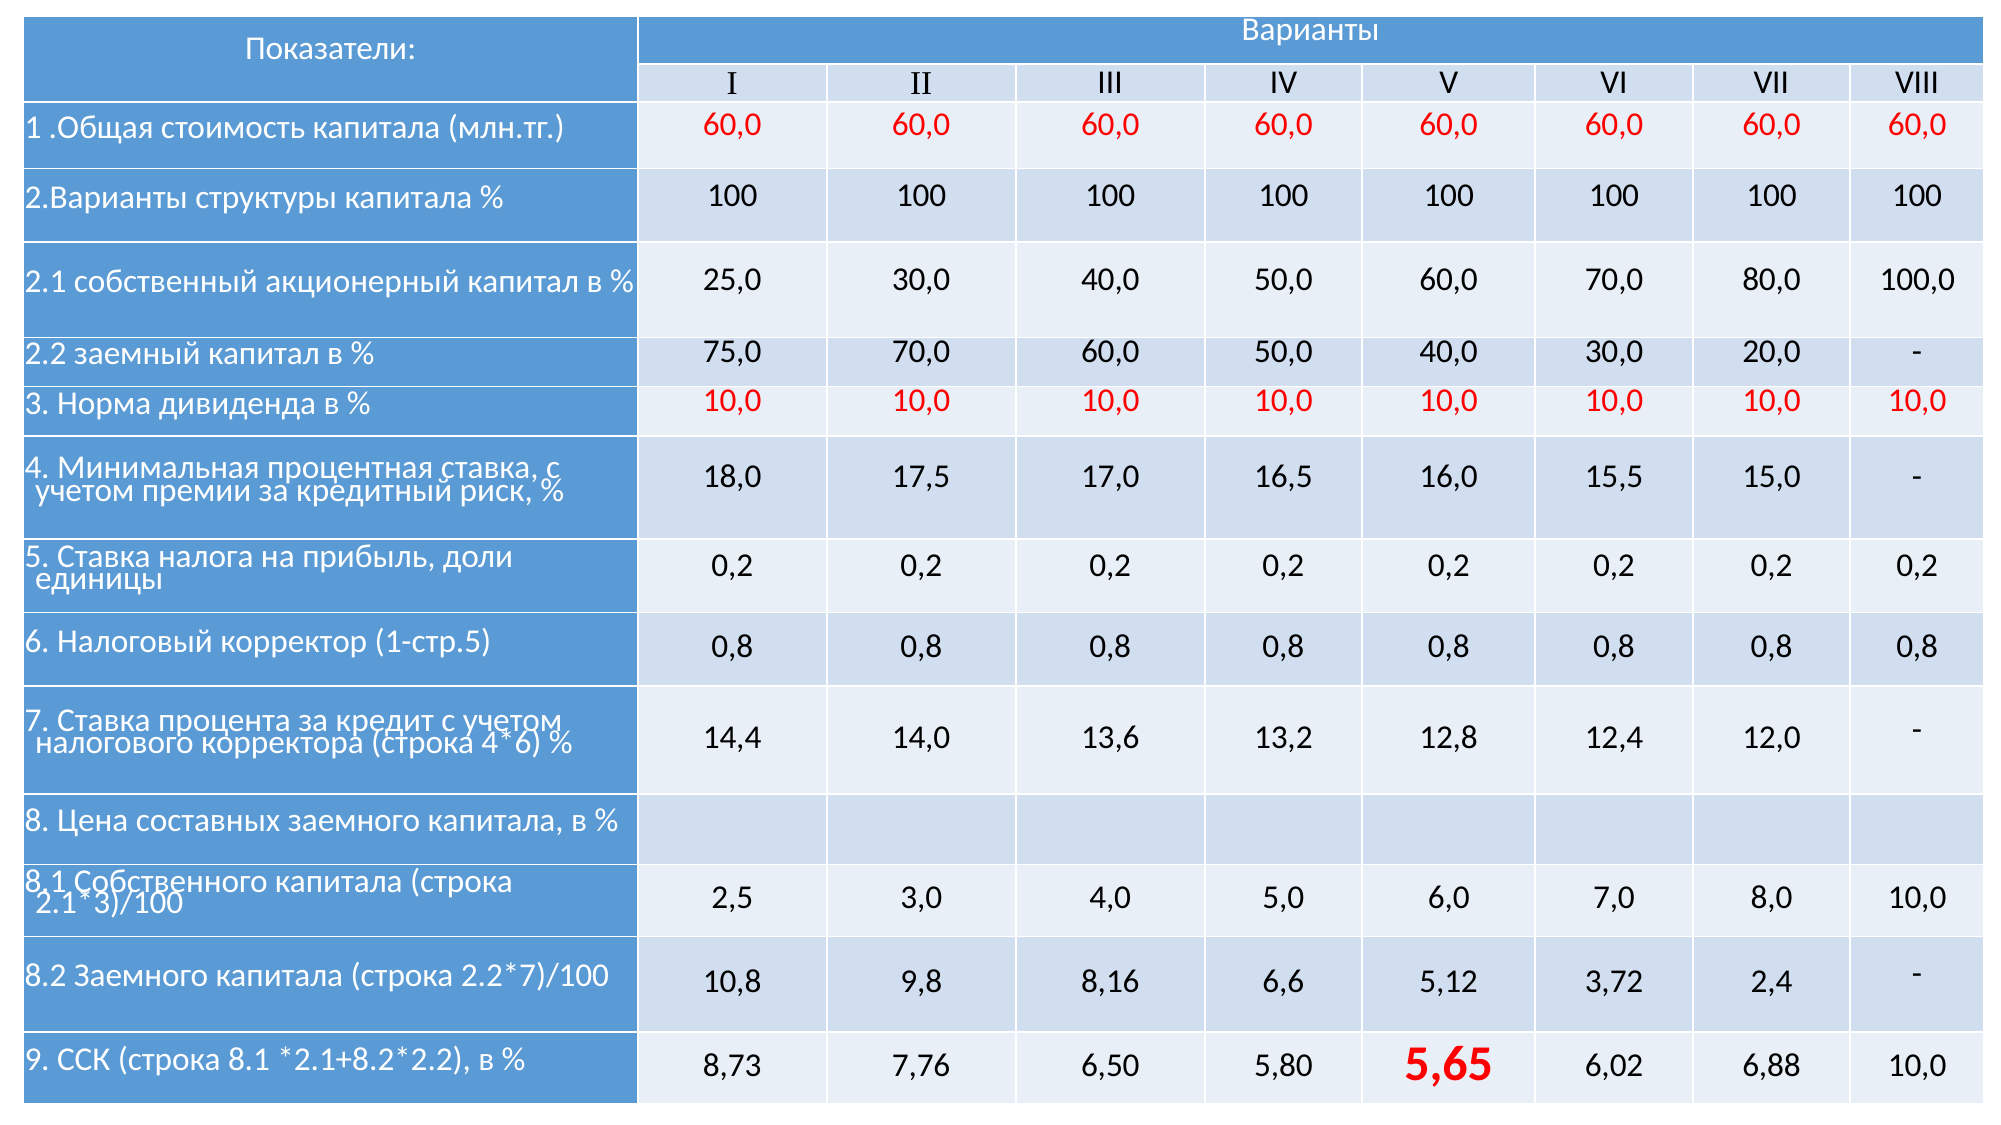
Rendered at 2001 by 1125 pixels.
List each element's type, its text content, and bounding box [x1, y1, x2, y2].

table_cell 60,0 [639, 103, 826, 168]
table_cell 8.2 Заемного капитала (строка 2.2*7)/100 [24, 937, 637, 1031]
table_cell 6. Налоговый корректор (1-стр.5) [24, 613, 637, 685]
table_cell 60,0 [828, 103, 1015, 168]
table_cell 8,16 [1017, 937, 1204, 1031]
table_cell 100 [639, 169, 826, 241]
table_cell 70,0 [828, 338, 1015, 386]
table_cell 9,8 [828, 937, 1015, 1031]
table_cell 100 [1363, 169, 1534, 241]
table_cell 5,80 [1206, 1033, 1361, 1103]
table_cell 10,0 [1694, 387, 1849, 435]
table_cell 0,8 [1363, 613, 1534, 685]
table_cell 10,0 [1017, 387, 1204, 435]
table_cell 30,0 [1536, 338, 1692, 386]
table_cell 5,65 [1363, 1033, 1534, 1103]
table_header Показатели: [24, 17, 637, 101]
table_cell 0,8 [1536, 613, 1692, 685]
table_cell 60,0 [1536, 103, 1692, 168]
table_cell 3. Норма дивиденда в % [24, 387, 637, 435]
table_cell - [1851, 937, 1983, 1031]
table_cell 100 [1206, 169, 1361, 241]
table_cell 12,4 [1536, 687, 1692, 793]
table_cell 10,0 [1536, 387, 1692, 435]
table_cell 2.Варианты структуры капитала % [24, 169, 637, 241]
table_cell 12,8 [1363, 687, 1534, 793]
table_cell 50,0 [1206, 338, 1361, 386]
table_cell 10,0 [828, 387, 1015, 435]
table_cell 4. Минимальная процентная ставка, с учетом премии за кредитный риск, % [24, 437, 637, 538]
table_cell 0,8 [828, 613, 1015, 685]
table_cell 0,8 [639, 613, 826, 685]
table_cell III [1017, 65, 1204, 101]
table_cell 6,6 [1206, 937, 1361, 1031]
table_cell 0,8 [1017, 613, 1204, 685]
table_cell 8,73 [639, 1033, 826, 1103]
table_cell VII [1694, 65, 1849, 101]
table_cell 8,0 [1694, 865, 1849, 936]
table_cell 9. ССК (строка 8.1 *2.1+8.2*2.2), в % [24, 1033, 637, 1103]
table_cell 50,0 [1206, 243, 1361, 337]
table_cell 60,0 [1363, 103, 1534, 168]
table_cell [1536, 795, 1692, 864]
table_cell 25,0 [639, 243, 826, 337]
table_cell 0,8 [1694, 613, 1849, 685]
table_cell 0,2 [1206, 540, 1361, 612]
table_cell 3,0 [828, 865, 1015, 936]
table_cell 0,2 [828, 540, 1015, 612]
table_cell 80,0 [1694, 243, 1849, 337]
table_cell V [1363, 65, 1534, 101]
table_cell 14,0 [828, 687, 1015, 793]
table_cell 12,0 [1694, 687, 1849, 793]
table_cell 0,8 [1206, 613, 1361, 685]
table_cell 60,0 [1363, 243, 1534, 337]
table_cell 100 [828, 169, 1015, 241]
table_cell 100 [1017, 169, 1204, 241]
table_cell - [1851, 437, 1983, 538]
table_cell 14,4 [639, 687, 826, 793]
table_cell - [1851, 687, 1983, 793]
table_cell 100 [1851, 169, 1983, 241]
table_cell - [1851, 338, 1983, 386]
table_cell [1017, 795, 1204, 864]
table_cell 40,0 [1017, 243, 1204, 337]
table_cell 0,2 [1017, 540, 1204, 612]
table_cell 17,0 [1017, 437, 1204, 538]
table_cell [639, 795, 826, 864]
table_cell 16,5 [1206, 437, 1361, 538]
table_cell 6,0 [1363, 865, 1534, 936]
table_cell 13,6 [1017, 687, 1204, 793]
table_cell VI [1536, 65, 1692, 101]
table_cell 8.1 Собственного капитала (строка 2.1*3)/100 [24, 865, 637, 936]
table_cell [1363, 795, 1534, 864]
table_cell 1 .Общая стоимость капитала (млн.тг.) [24, 103, 637, 168]
table_cell [828, 795, 1015, 864]
table_cell 40,0 [1363, 338, 1534, 386]
table_cell 30,0 [828, 243, 1015, 337]
table_cell 70,0 [1536, 243, 1692, 337]
table_cell 60,0 [1694, 103, 1849, 168]
table_cell 60,0 [1206, 103, 1361, 168]
table_cell 2.2 заемный капитал в % [24, 338, 637, 386]
table_cell [1206, 795, 1361, 864]
table_cell 5,0 [1206, 865, 1361, 936]
table_cell 10,0 [1363, 387, 1534, 435]
table_cell II [828, 65, 1015, 101]
table_cell 60,0 [1851, 103, 1983, 168]
table_cell 0,2 [1851, 540, 1983, 612]
table_cell [1694, 795, 1849, 864]
table_cell VIII [1851, 65, 1983, 101]
table_cell [1851, 795, 1983, 864]
table_cell 2,5 [639, 865, 826, 936]
table_cell 75,0 [639, 338, 826, 386]
table_cell 6,50 [1017, 1033, 1204, 1103]
table_cell 100 [1536, 169, 1692, 241]
table_cell 5,12 [1363, 937, 1534, 1031]
table_cell 10,0 [1851, 865, 1983, 936]
table_cell 0,8 [1851, 613, 1983, 685]
table_header Варианты [639, 17, 1983, 63]
table_cell 6,88 [1694, 1033, 1849, 1103]
table_cell 3,72 [1536, 937, 1692, 1031]
table_cell 100,0 [1851, 243, 1983, 337]
table_cell 4,0 [1017, 865, 1204, 936]
table_cell 100 [1694, 169, 1849, 241]
table_cell 2.1 собственный акционерный капитал в % [24, 243, 637, 337]
table_cell IV [1206, 65, 1361, 101]
table_cell 10,0 [1851, 1033, 1983, 1103]
table_cell 7. Ставка процента за кредит с учетом налогового корректора (строка 4*6) % [24, 687, 637, 793]
table_cell I [639, 65, 826, 101]
table_cell 15,5 [1536, 437, 1692, 538]
table_cell 0,2 [1694, 540, 1849, 612]
table_cell 10,8 [639, 937, 826, 1031]
table_cell 0,2 [1363, 540, 1534, 612]
table_cell 18,0 [639, 437, 826, 538]
table_cell 20,0 [1694, 338, 1849, 386]
table_cell 10,0 [1851, 387, 1983, 435]
table_cell 10,0 [639, 387, 826, 435]
table_cell 15,0 [1694, 437, 1849, 538]
table_cell 8. Цена составных заемного капитала, в % [24, 795, 637, 864]
table_cell 2,4 [1694, 937, 1849, 1031]
table_cell 60,0 [1017, 103, 1204, 168]
table_cell 13,2 [1206, 687, 1361, 793]
table_cell 0,2 [639, 540, 826, 612]
table_cell 16,0 [1363, 437, 1534, 538]
table_cell 7,0 [1536, 865, 1692, 936]
table_cell 0,2 [1536, 540, 1692, 612]
table_cell 60,0 [1017, 338, 1204, 386]
table_cell 10,0 [1206, 387, 1361, 435]
table_cell 7,76 [828, 1033, 1015, 1103]
table_cell 17,5 [828, 437, 1015, 538]
table_cell 6,02 [1536, 1033, 1692, 1103]
table_cell 5. Ставка налога на прибыль, доли единицы [24, 540, 637, 612]
